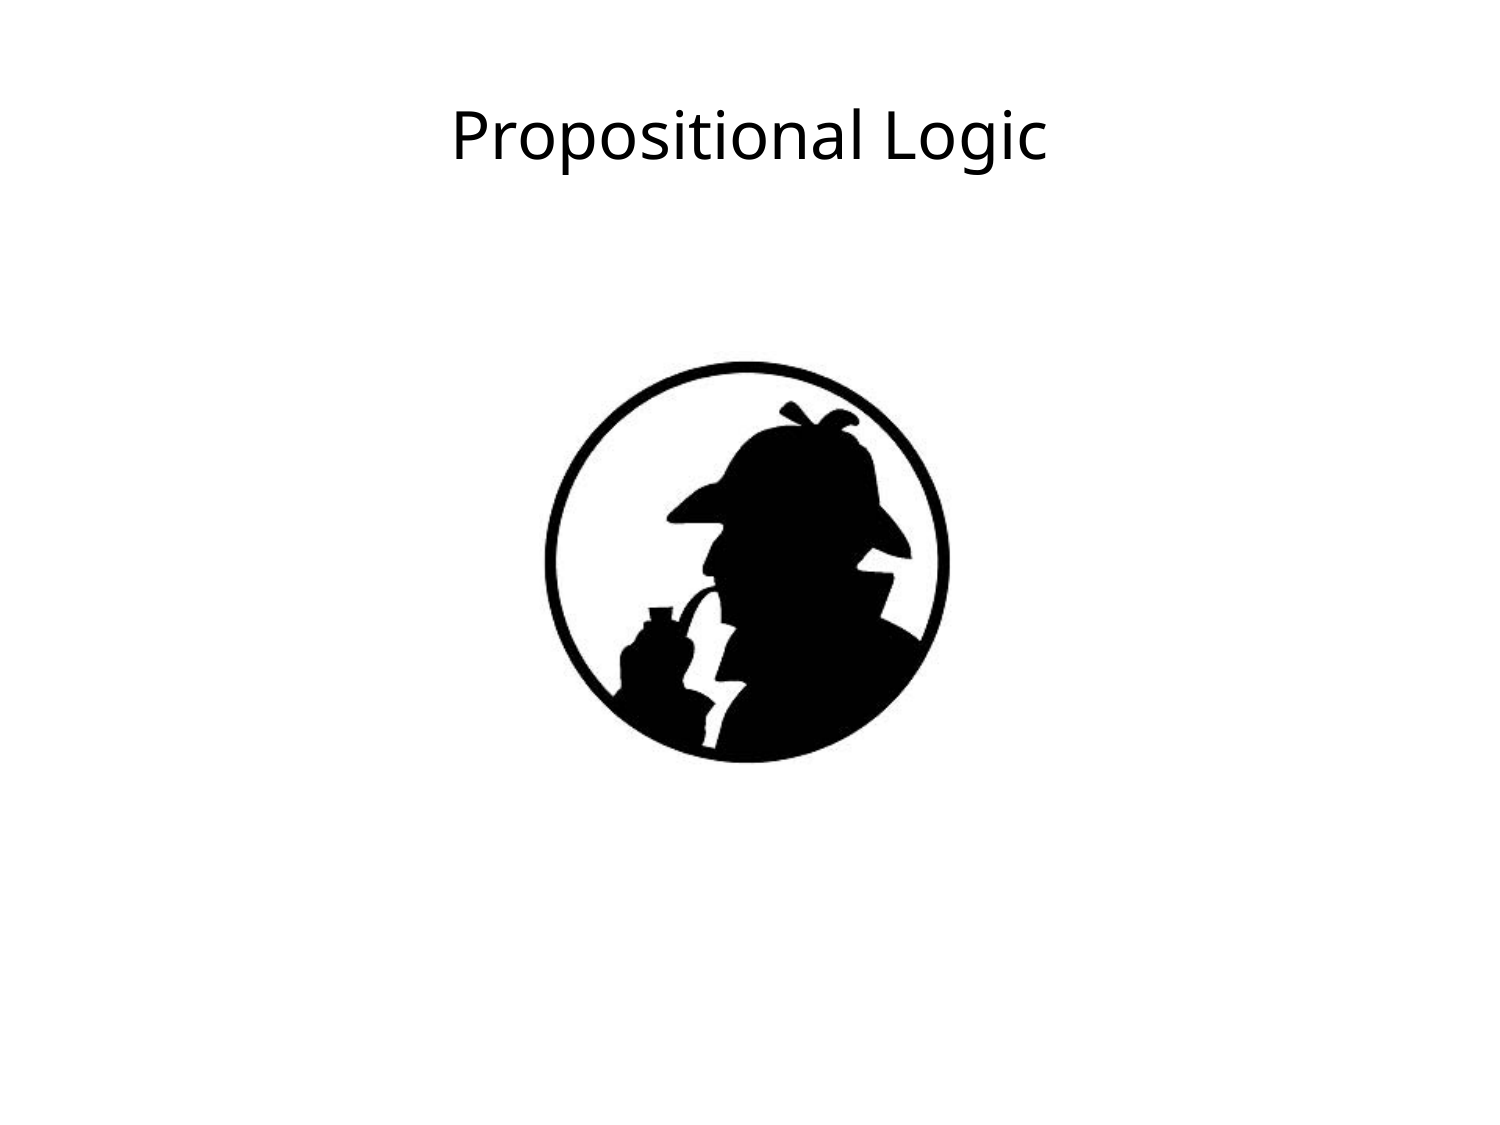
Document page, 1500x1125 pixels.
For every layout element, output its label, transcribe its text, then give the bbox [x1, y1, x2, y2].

title Propositional Logic [112, 12, 1388, 254]
picture [538, 351, 962, 774]
